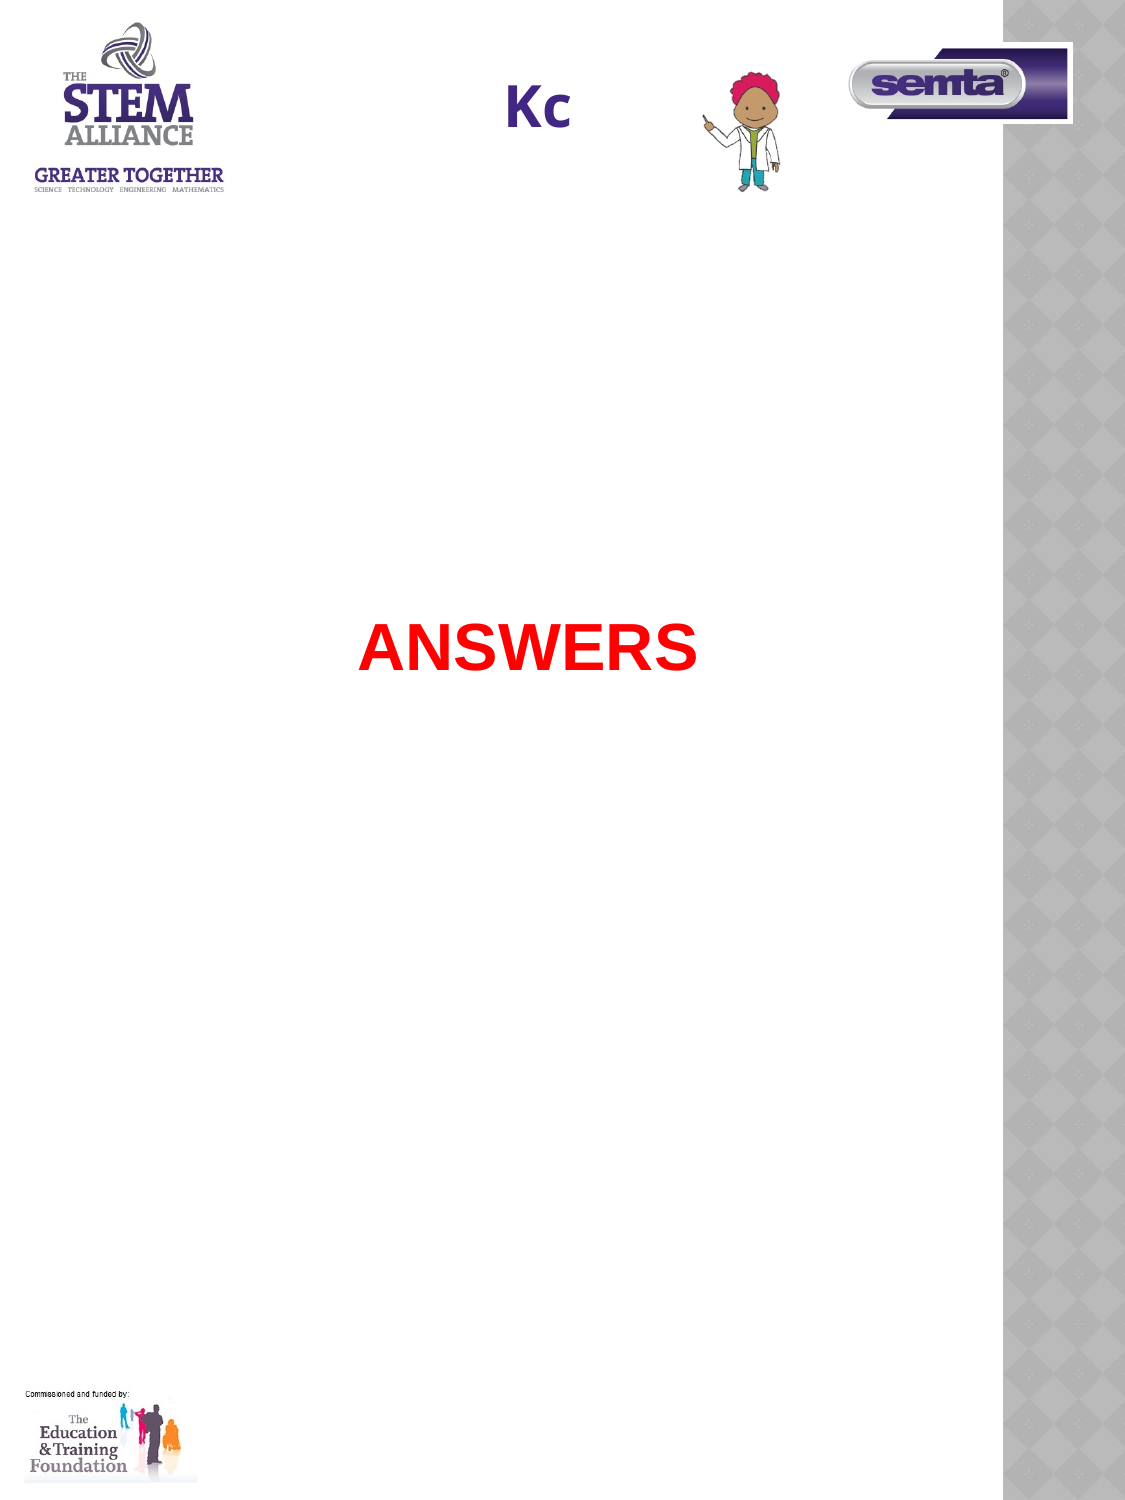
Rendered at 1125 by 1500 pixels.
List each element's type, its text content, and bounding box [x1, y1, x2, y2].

text_box ANSWERS [66, 596, 990, 692]
picture [845, 42, 1073, 125]
picture [680, 64, 817, 201]
picture [29, 20, 231, 195]
picture [18, 1384, 199, 1483]
text_box Kc [225, 61, 990, 207]
